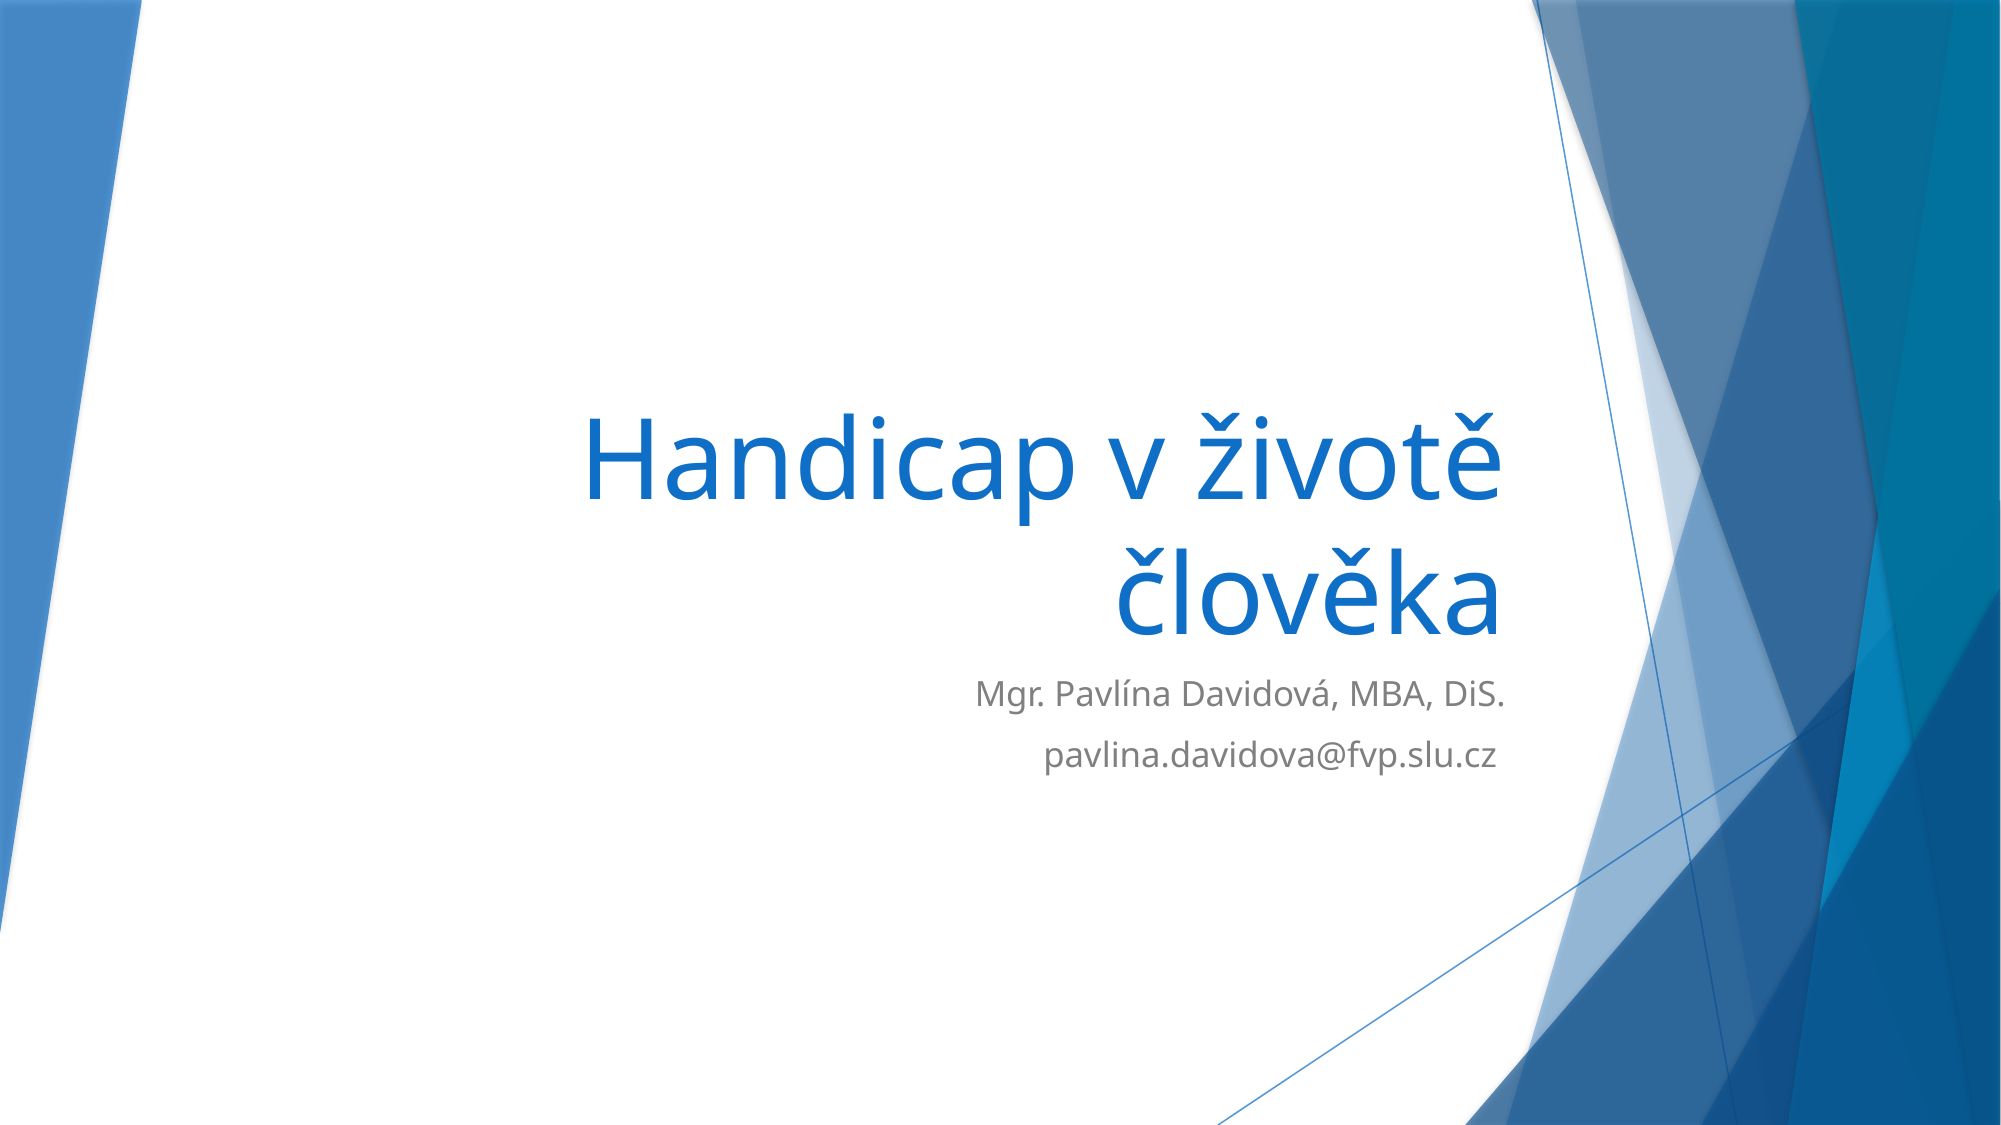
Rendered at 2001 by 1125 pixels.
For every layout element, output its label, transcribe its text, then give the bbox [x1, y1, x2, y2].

title Handicap v životě člověka [247, 394, 1522, 664]
subtitle Mgr. Pavlína Davidová, MBA, DiS. pavlina.davidova@fvp.slu.cz [247, 664, 1522, 845]
